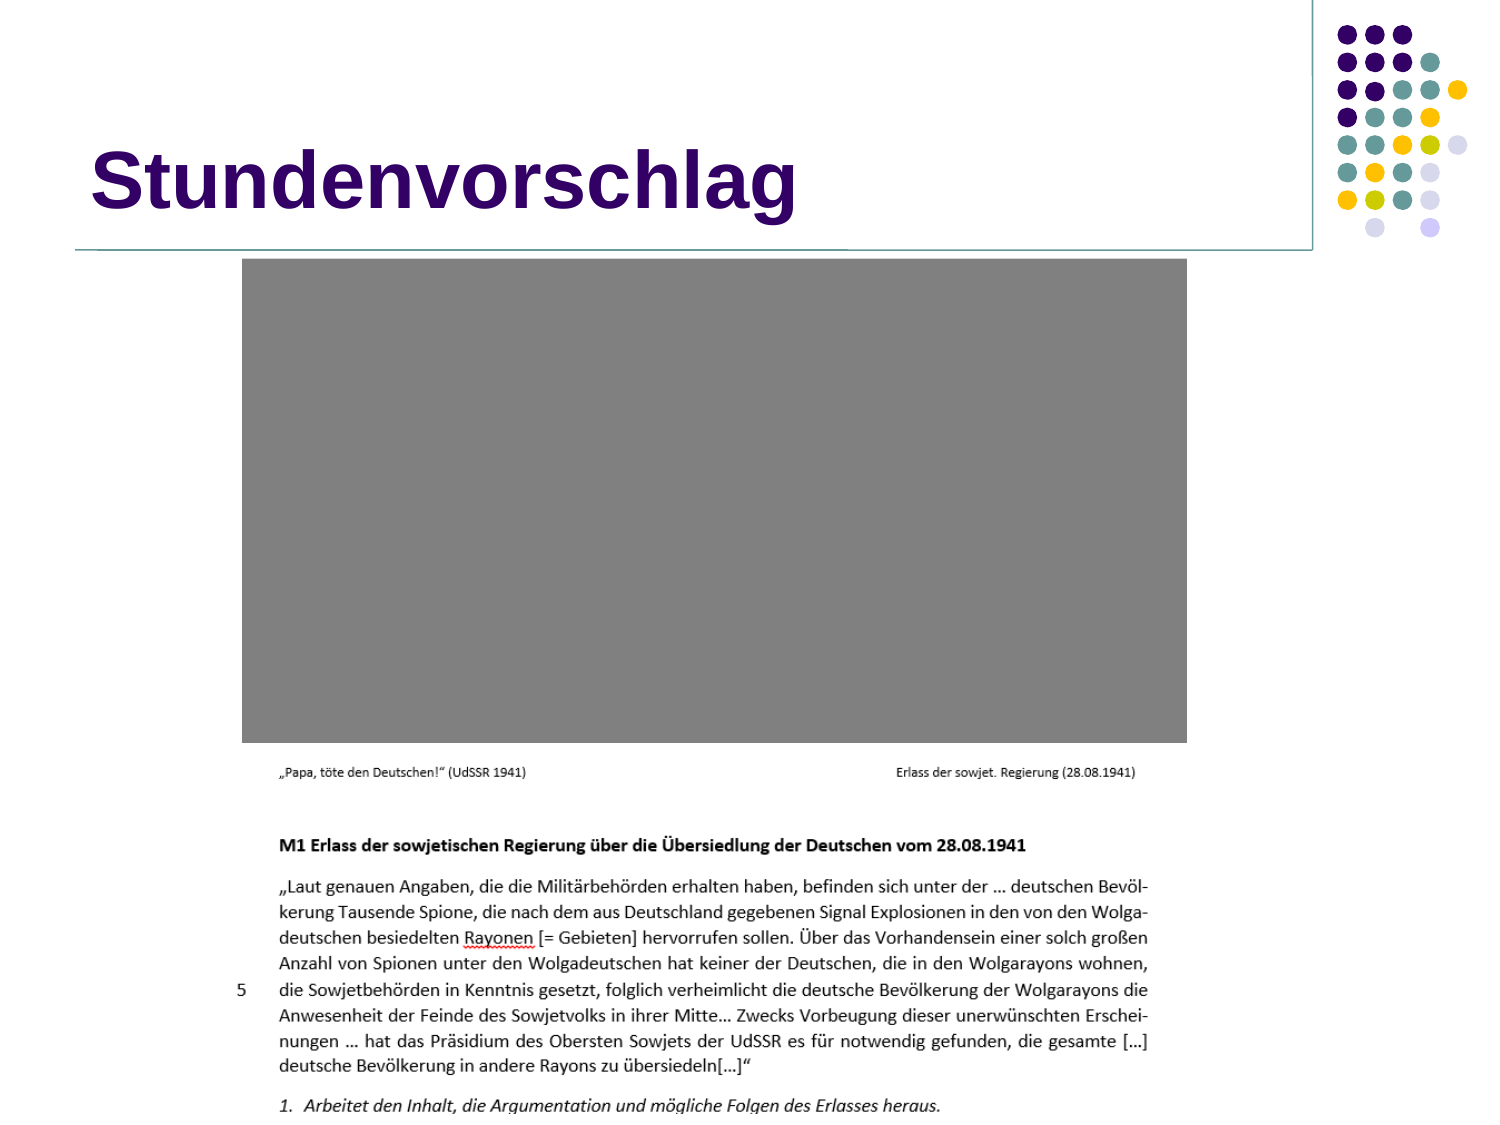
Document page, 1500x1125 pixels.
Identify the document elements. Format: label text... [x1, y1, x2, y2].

text_box [242, 258, 1187, 738]
title Stundenvorschlag [74, 19, 1313, 233]
picture [229, 739, 1200, 1115]
